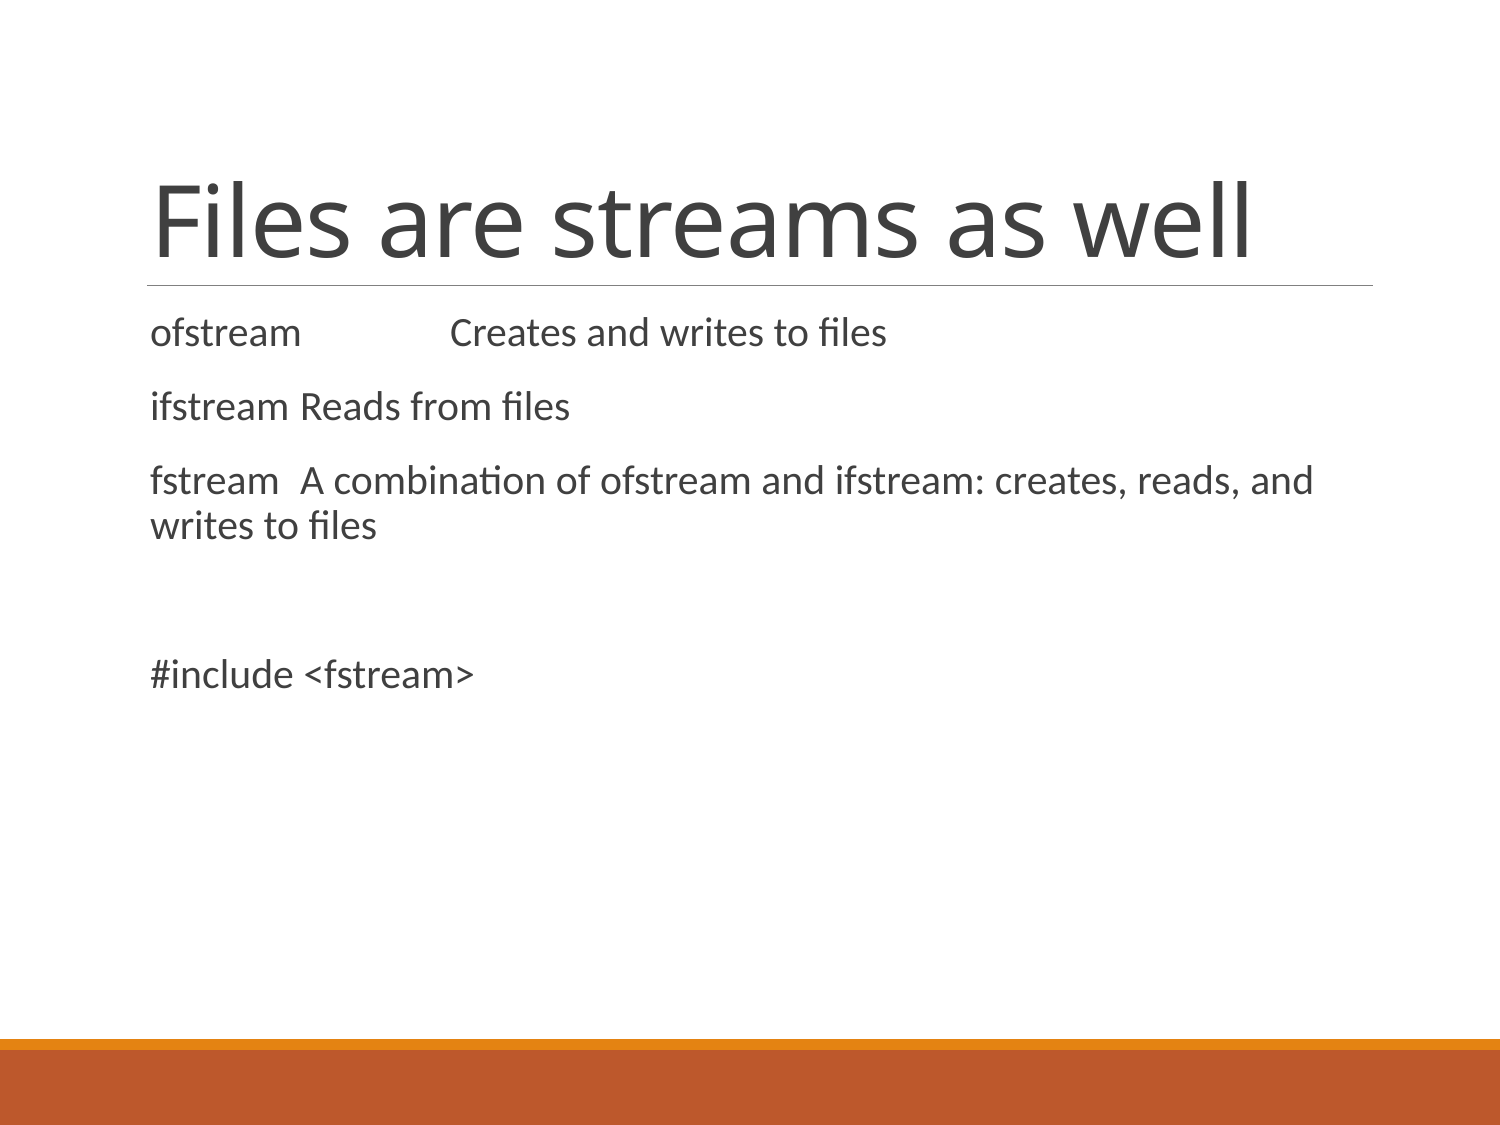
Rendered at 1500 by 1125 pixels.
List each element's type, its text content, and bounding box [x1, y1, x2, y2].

list ofstream Creates and writes to files ifstream Reads from files fstream A combination of ofstream and ifstream: creates, reads, and writes to files #include <fstream> [135, 302, 1373, 963]
title Files are streams as well [135, 47, 1373, 285]
